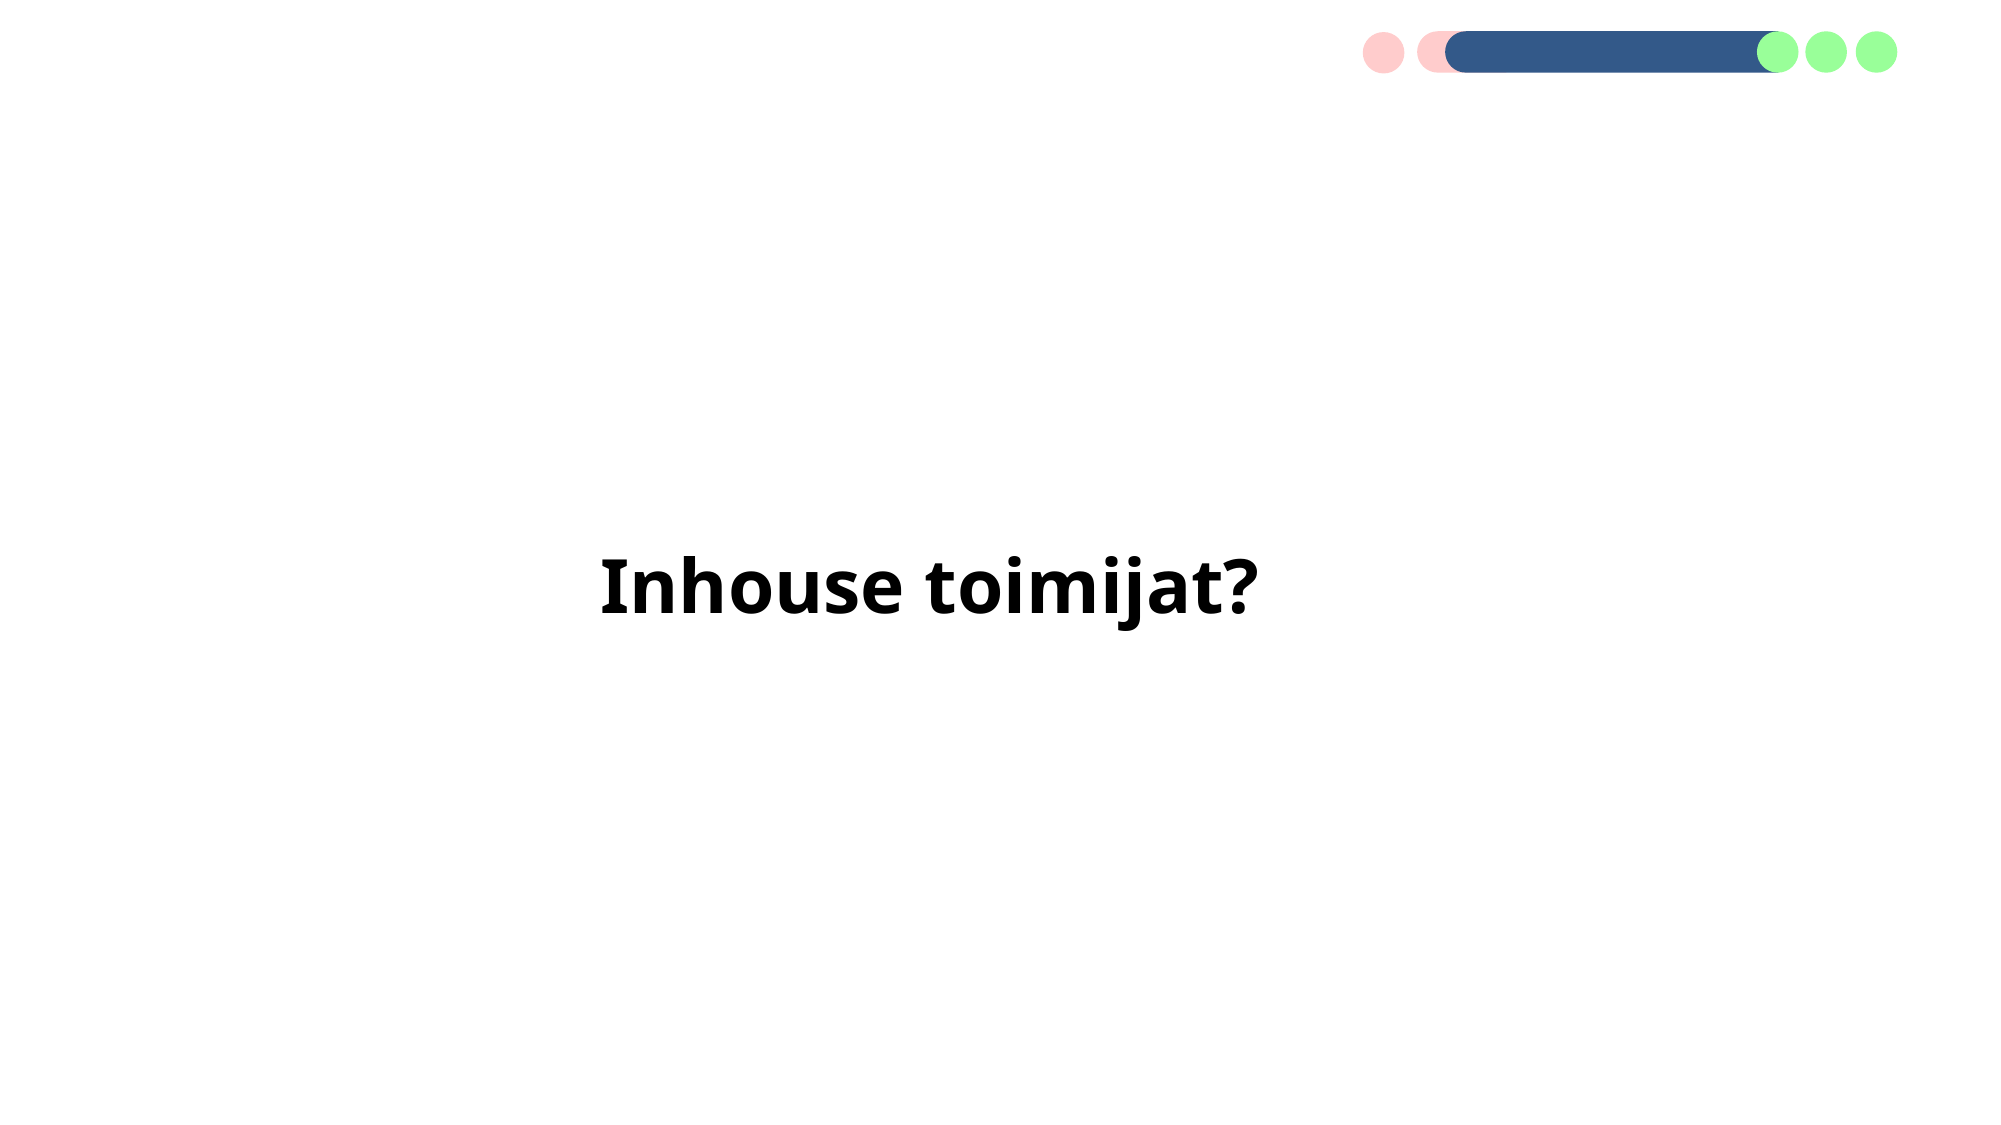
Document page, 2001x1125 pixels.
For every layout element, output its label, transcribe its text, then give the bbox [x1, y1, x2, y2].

title Inhouse toimijat? [585, 521, 2000, 638]
